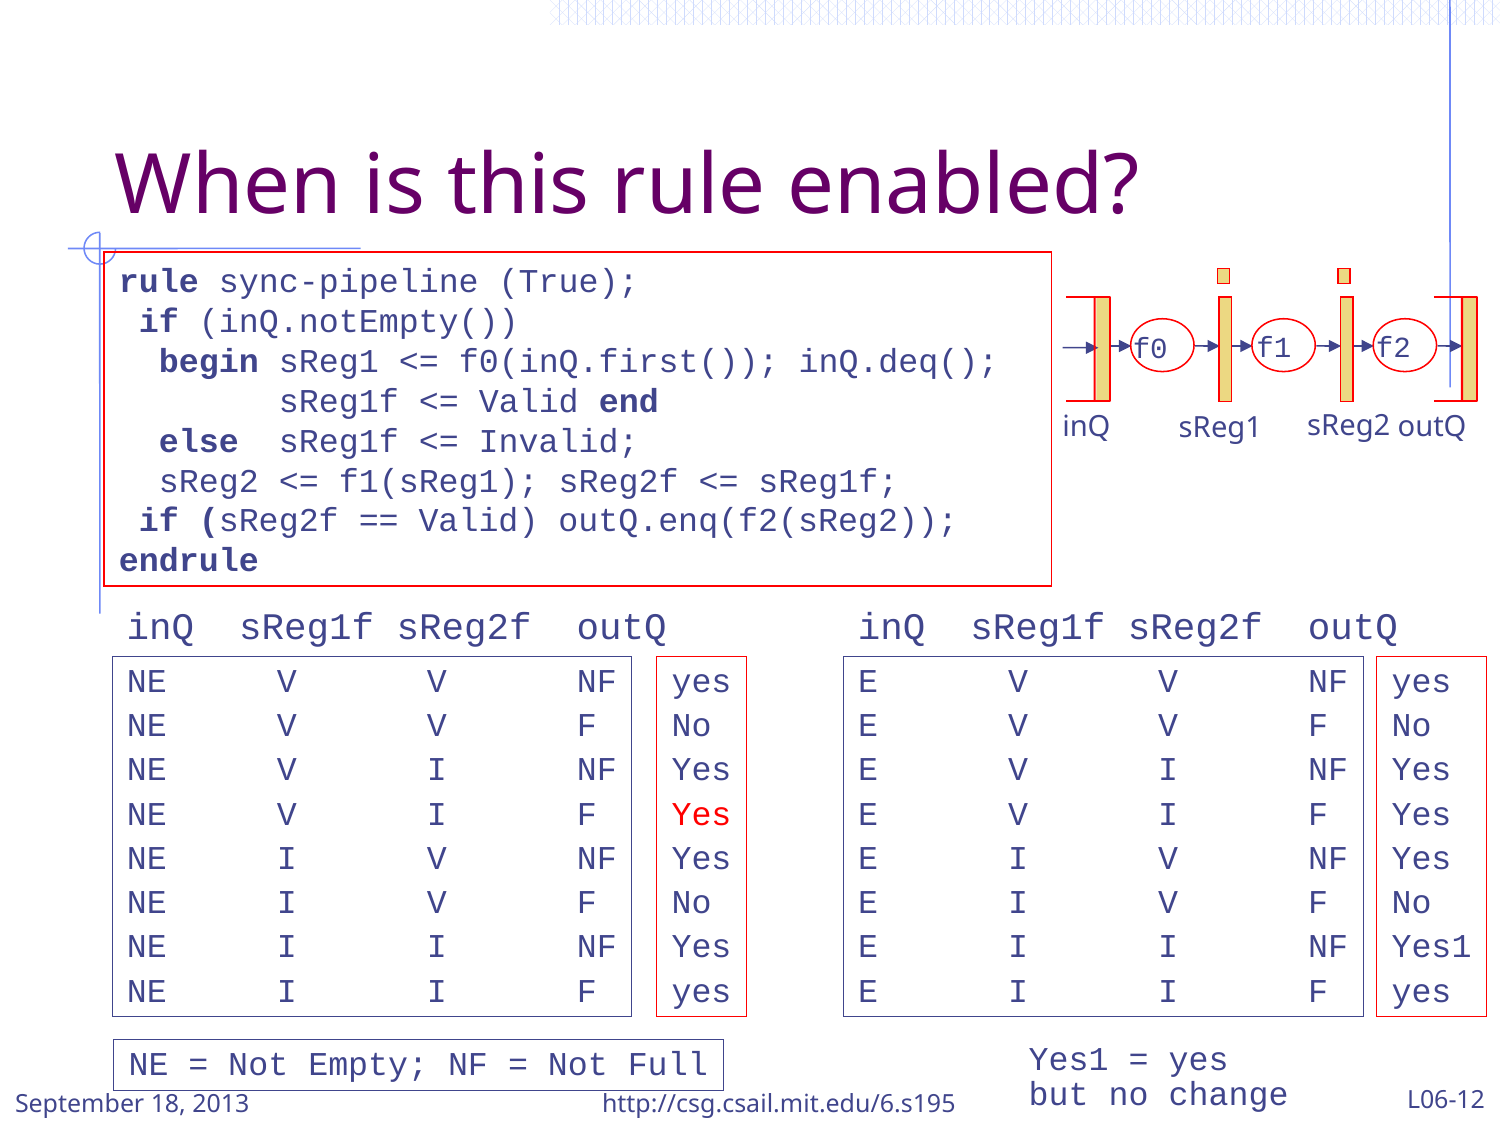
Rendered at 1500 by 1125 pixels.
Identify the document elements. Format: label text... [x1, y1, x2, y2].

footer http://csg.csail.mit.edu/6.s195 [508, 1049, 1051, 1125]
text_box inQ sReg1f sReg2f outQ [843, 600, 1413, 656]
text_box yes No Yes Yes Yes No Yes yes [656, 656, 747, 1017]
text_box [1062, 268, 1478, 452]
text_box Yes1 = yes but no change [1014, 1033, 1324, 1121]
text_box rule sync-pipeline (True); if (inQ.notEmpty()) begin sReg1 <= f0(inQ.first()); inQ.deq(); sReg1f <= Valid end else sReg1f <= Invalid; sReg2 <= f1(sReg1); sReg2f <= sReg1f; if (sReg2f == Valid) outQ.enq(f2(sReg2)); endrule [104, 251, 1052, 586]
text_box yes No Yes Yes Yes No Yes1 yes [1376, 656, 1487, 1017]
title When is this rule enabled? [99, 49, 1376, 238]
slide_number L06-12 [1187, 1049, 1500, 1125]
text_box inQ sReg1f sReg2f outQ [111, 600, 682, 656]
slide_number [0, 1068, 293, 1125]
text_box E V V NF E V V F E V I NF E V I F E I V NF E I V F E I I NF E I I F [843, 656, 1364, 1017]
text_box NE = Not Empty; NF = Not Full [113, 1039, 724, 1091]
text_box NE V V NF NE V V F NE V I NF NE V I F NE I V NF NE I V F NE I I NF NE I I F [112, 656, 632, 1017]
